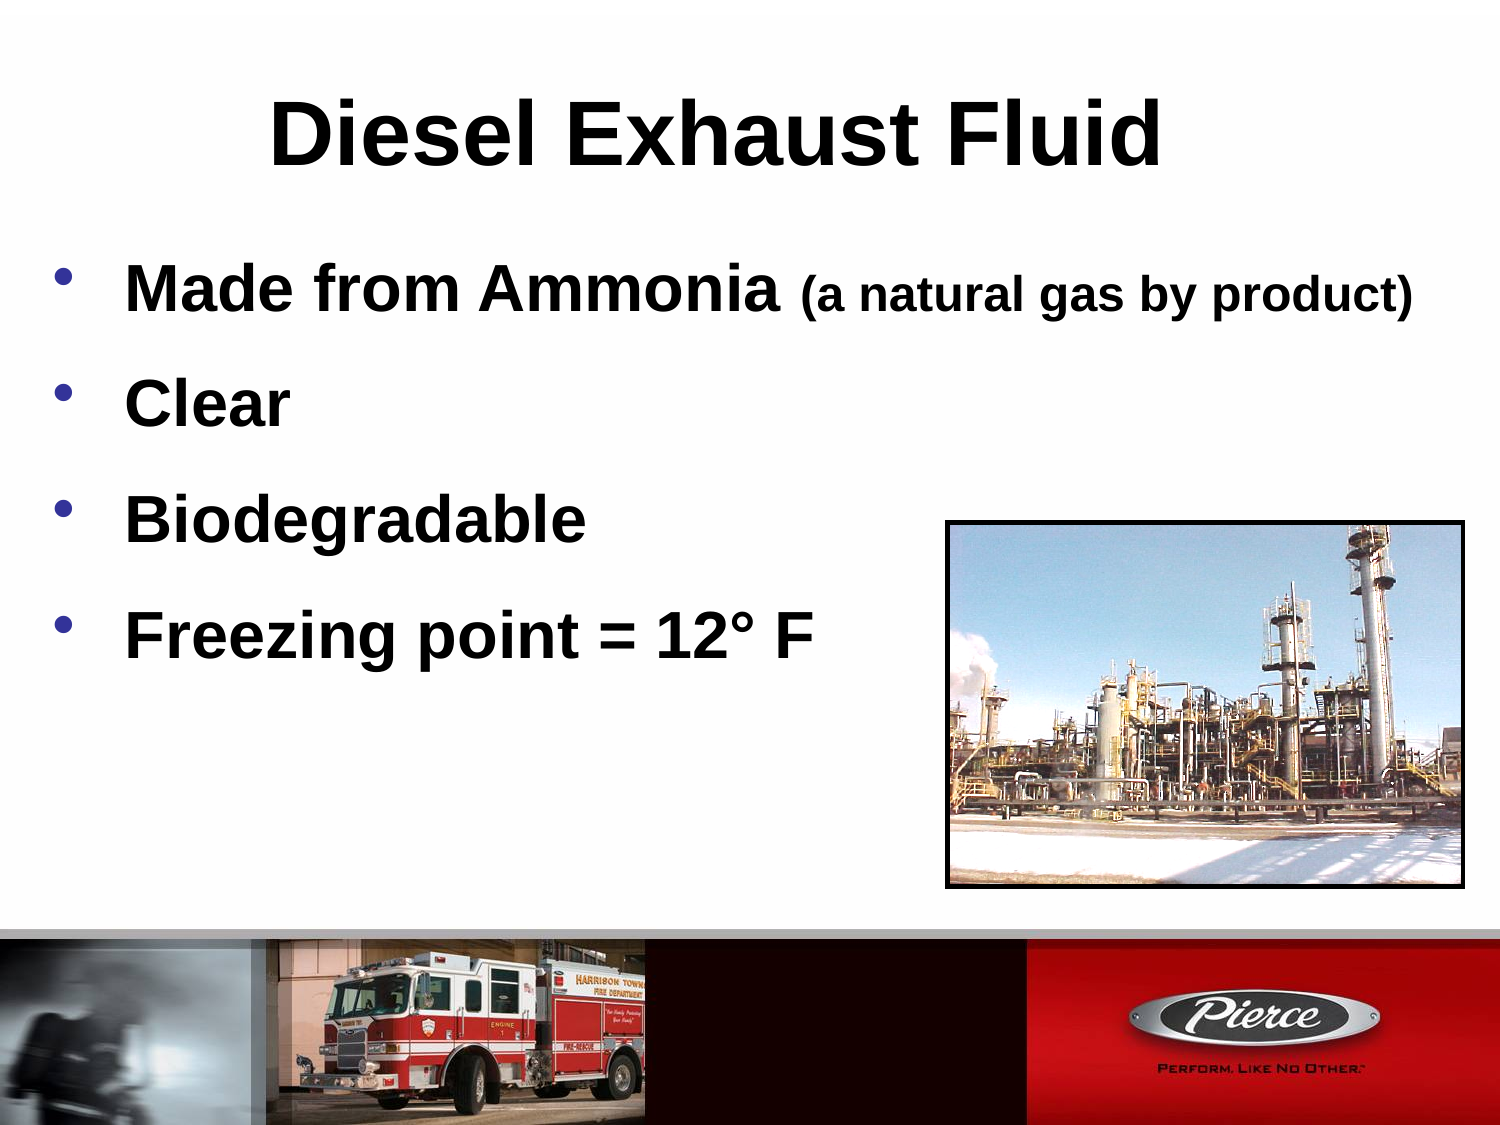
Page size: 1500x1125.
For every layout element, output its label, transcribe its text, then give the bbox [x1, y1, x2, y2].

picture [0, 0, 1500, 1125]
title Diesel Exhaust Fluid [112, 62, 1323, 196]
text_box Made from Ammonia (a natural gas by product) Clear Biodegradable Freezing point = 12° F [37, 200, 1475, 680]
